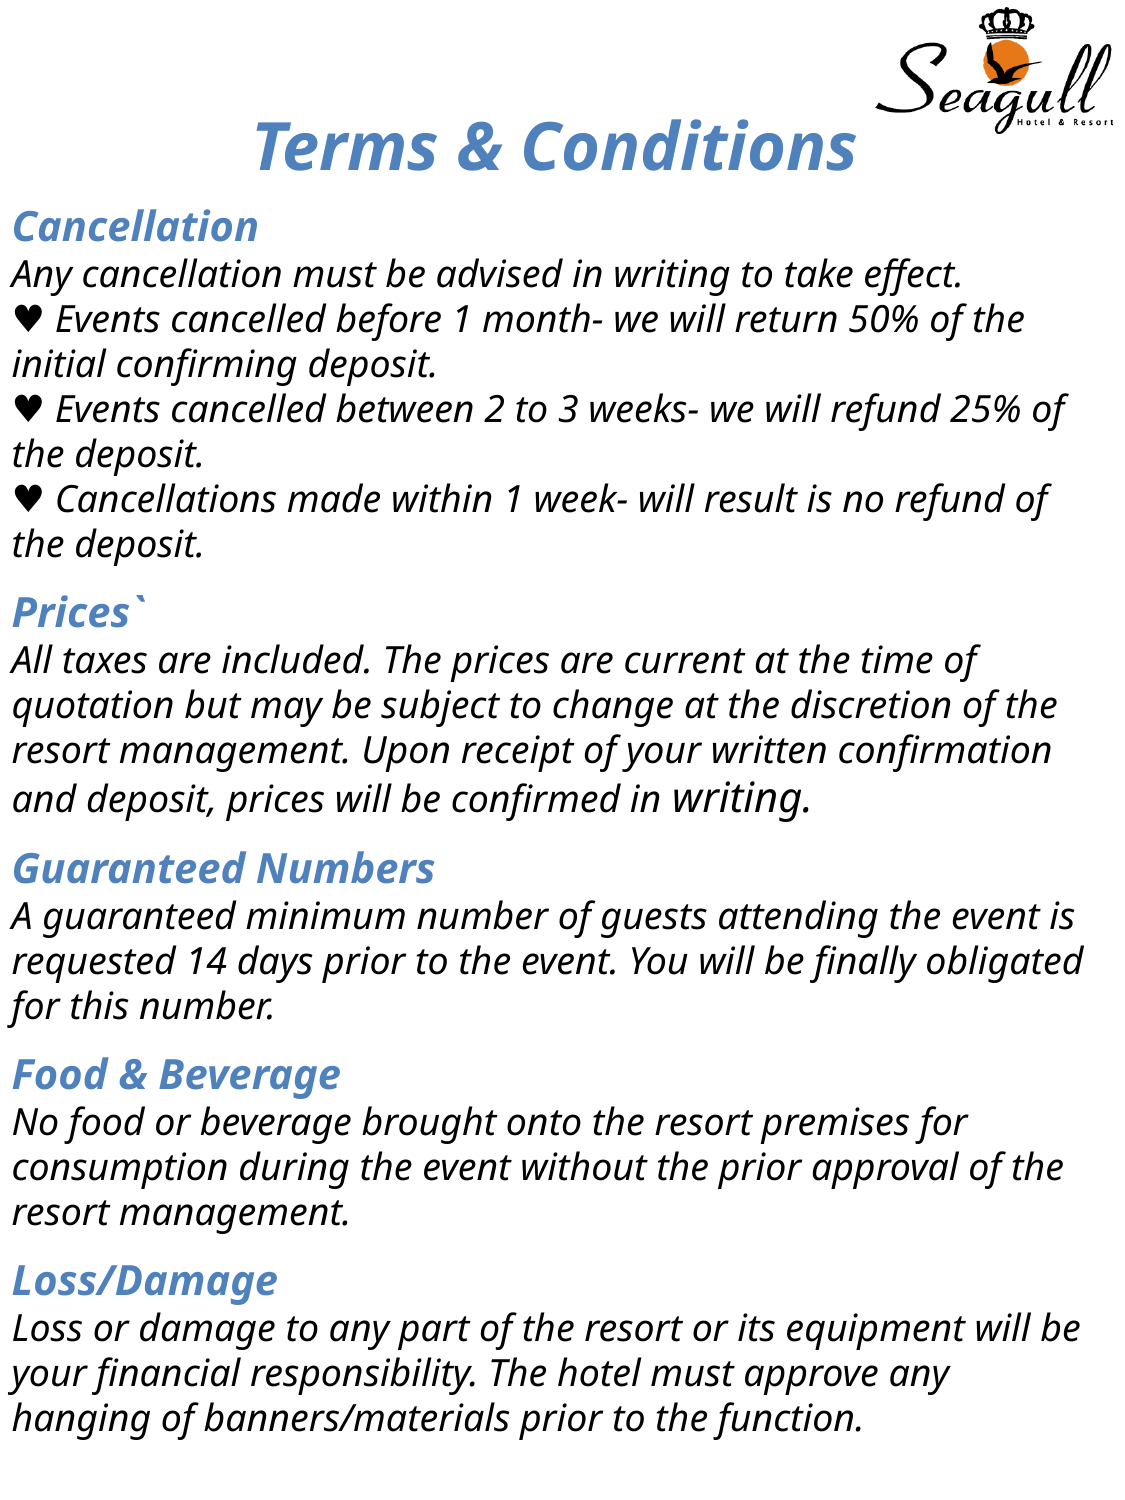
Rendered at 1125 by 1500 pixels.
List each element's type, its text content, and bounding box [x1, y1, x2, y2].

text_box Terms & Conditions [0, 96, 1113, 192]
picture [874, 7, 1113, 134]
text_box Cancellation Any cancellation must be advised in writing to take effect. ♥ Events cancelled before 1 month- we will return 50% of the initial confirming deposit. ♥ Events cancelled between 2 to 3 weeks- we will refund 25% of the deposit. ♥ Cancellations made within 1 week- will result is no refund of the deposit. Prices` All taxes are included. The prices are current at the time of quotation but may be subject to change at the discretion of the resort management. Upon receipt of your written confirmation and deposit, prices will be confirmed in writing. Guaranteed Numbers A guaranteed minimum number of guests attending the event is requested 14 days prior to the event. You will be finally obligated for this number. Food & Beverage No food or beverage brought onto the resort premises for consumption during the event without the prior approval of the resort management. Loss/Damage Loss or damage to any part of the resort or its equipment will be your financial responsibility. The hotel must approve any hanging of banners/materials prior to the function. [0, 192, 1113, 1446]
